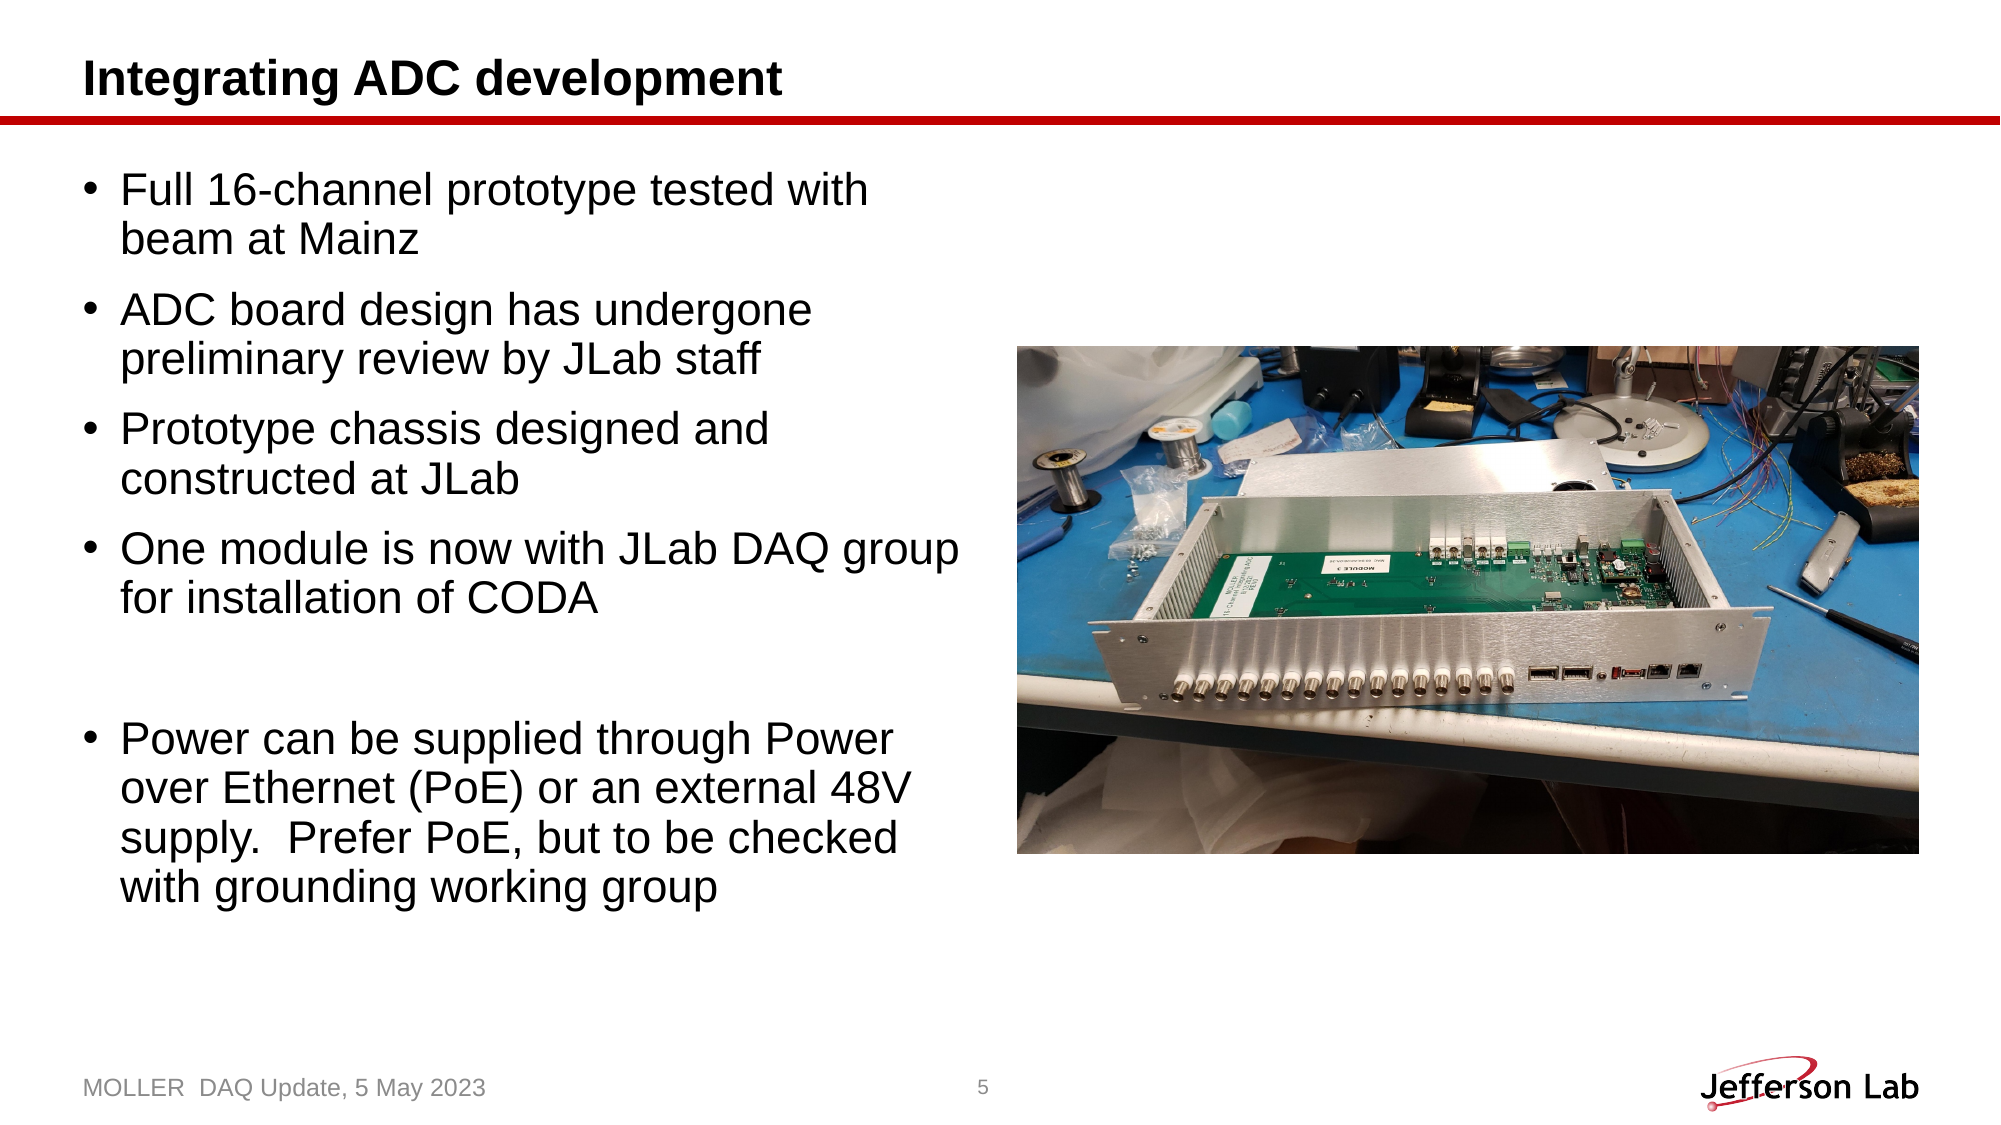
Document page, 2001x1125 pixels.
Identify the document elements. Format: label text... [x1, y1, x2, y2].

picture [1698, 1047, 1933, 1124]
footer MOLLER DAQ Update, 5 May 2023 [67, 1060, 925, 1112]
slide_number 5 [924, 1060, 1042, 1111]
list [1017, 346, 1919, 854]
title Integrating ADC development [67, 39, 1919, 120]
list Full 16-channel prototype tested with beam at Mainz ADC board design has undergone preliminary review by JLab staff Prototype chassis designed and constructed at JLab One module is now with JLab DAQ group for installation of CODA Power can be supplied through Power over Ethernet (PoE) or an external 48V supply. Prefer PoE, but to be checked with grounding working group [67, 158, 981, 1042]
